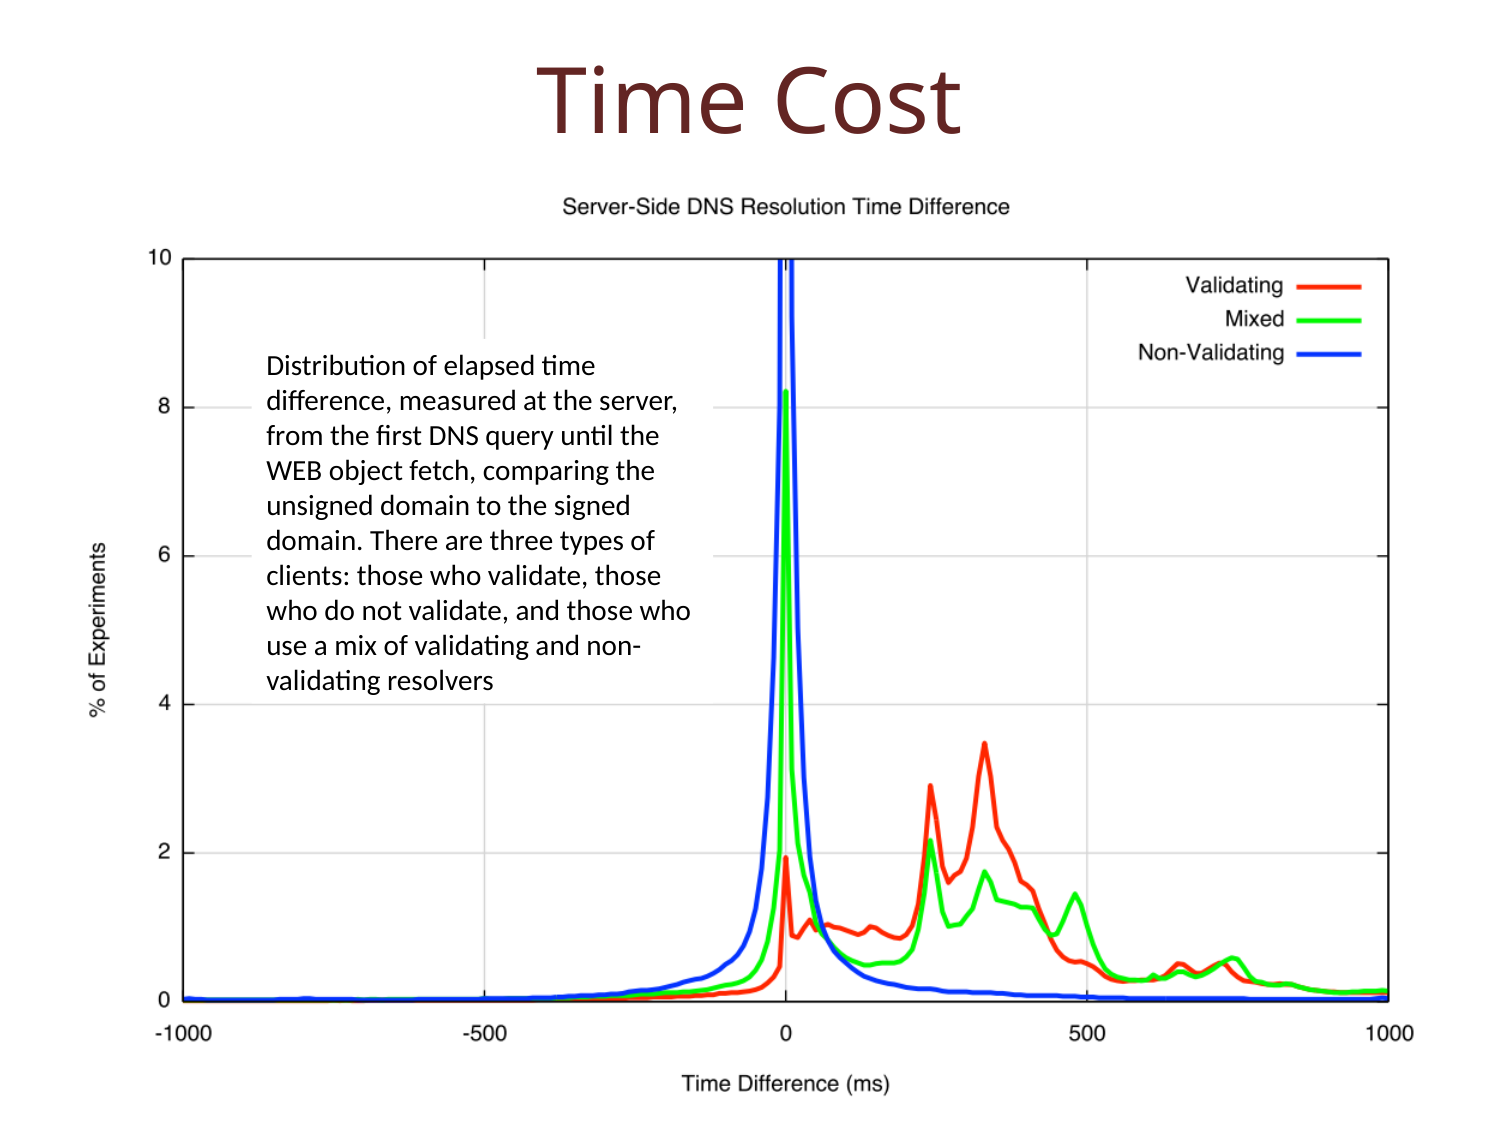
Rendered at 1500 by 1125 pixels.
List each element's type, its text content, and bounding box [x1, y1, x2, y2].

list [74, 155, 1426, 1113]
title Time Cost [75, 3, 1425, 154]
